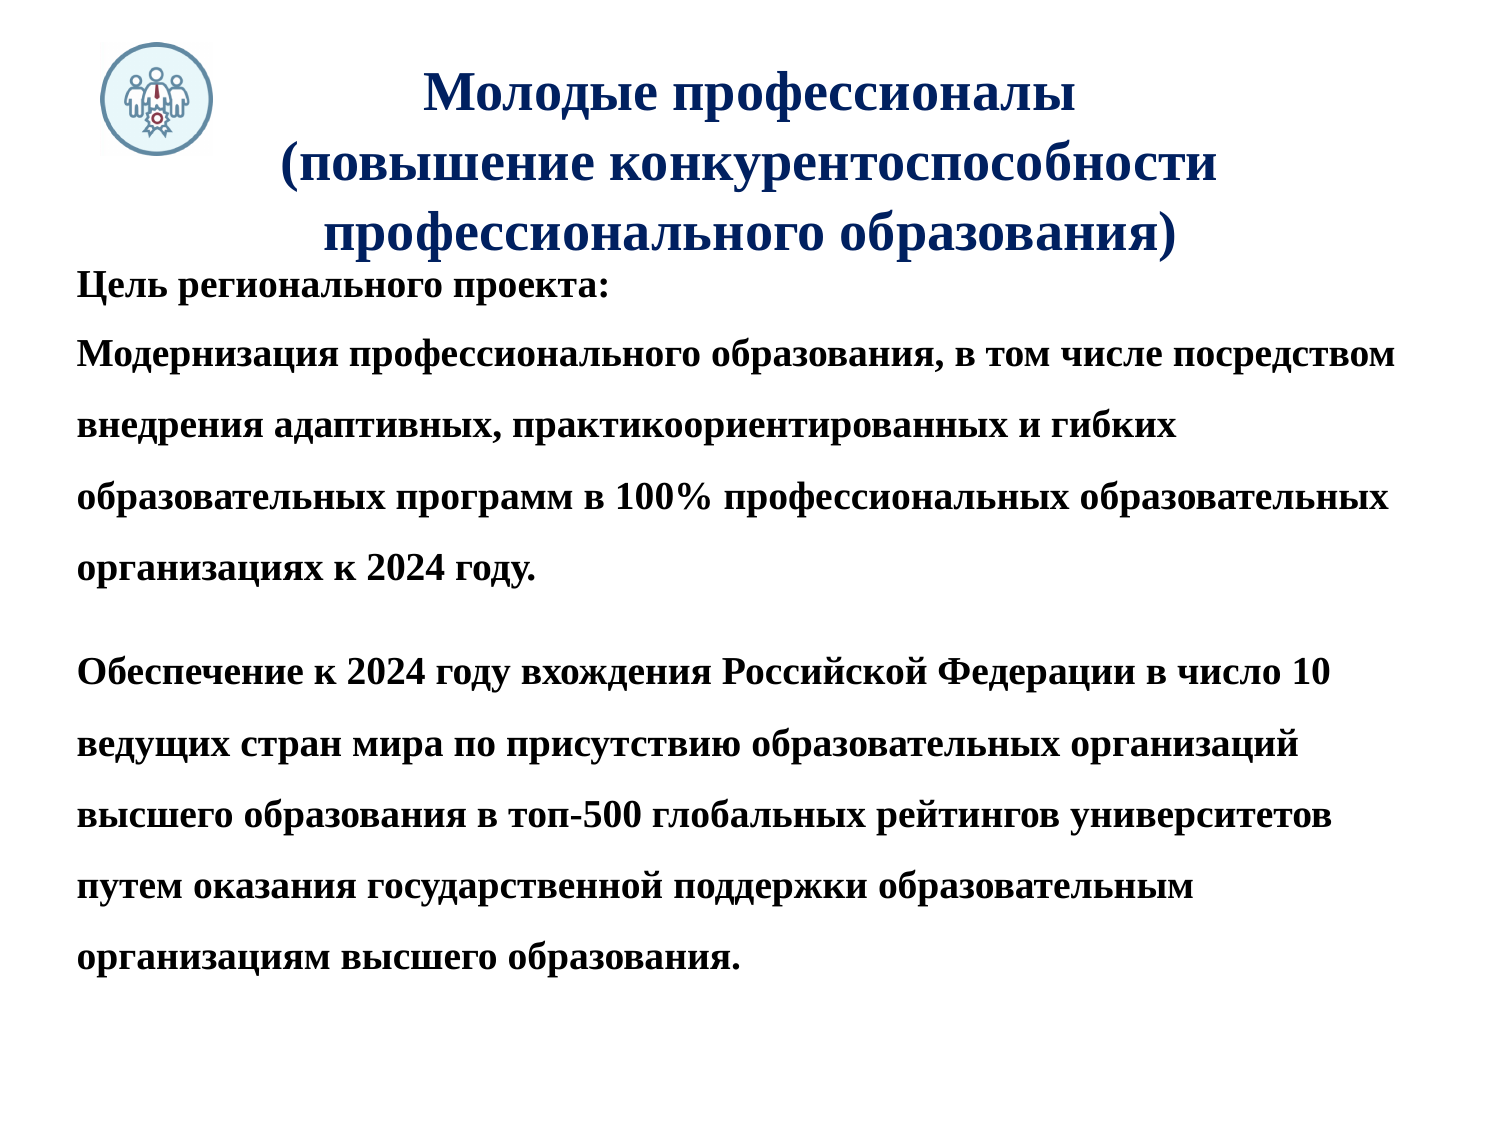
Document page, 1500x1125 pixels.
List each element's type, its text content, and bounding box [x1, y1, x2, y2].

text_box профессионального образования) [309, 191, 1192, 244]
text_box Обеспечение к 2024 году вхождения Российской Федерации в число 10 ведущих стран мира по присутствию образовательных организаций высшего образования в топ-500 глобальных рейтингов университетов путем оказания государственной поддержки образовательным организациям высшего образования. [76, 621, 1380, 1059]
text_box Цель регионального проекта: [76, 255, 637, 293]
picture [100, 42, 214, 156]
text_box Молодые профессионалы (повышение конкурентоспособности [265, 51, 1235, 173]
text_box Модернизация профессионального образования, в том числе посредством внедрения адаптивных, практикоориентированных и гибких образовательных программ в 100% профессиональных образовательных организациях к 2024 году. [76, 303, 1416, 542]
